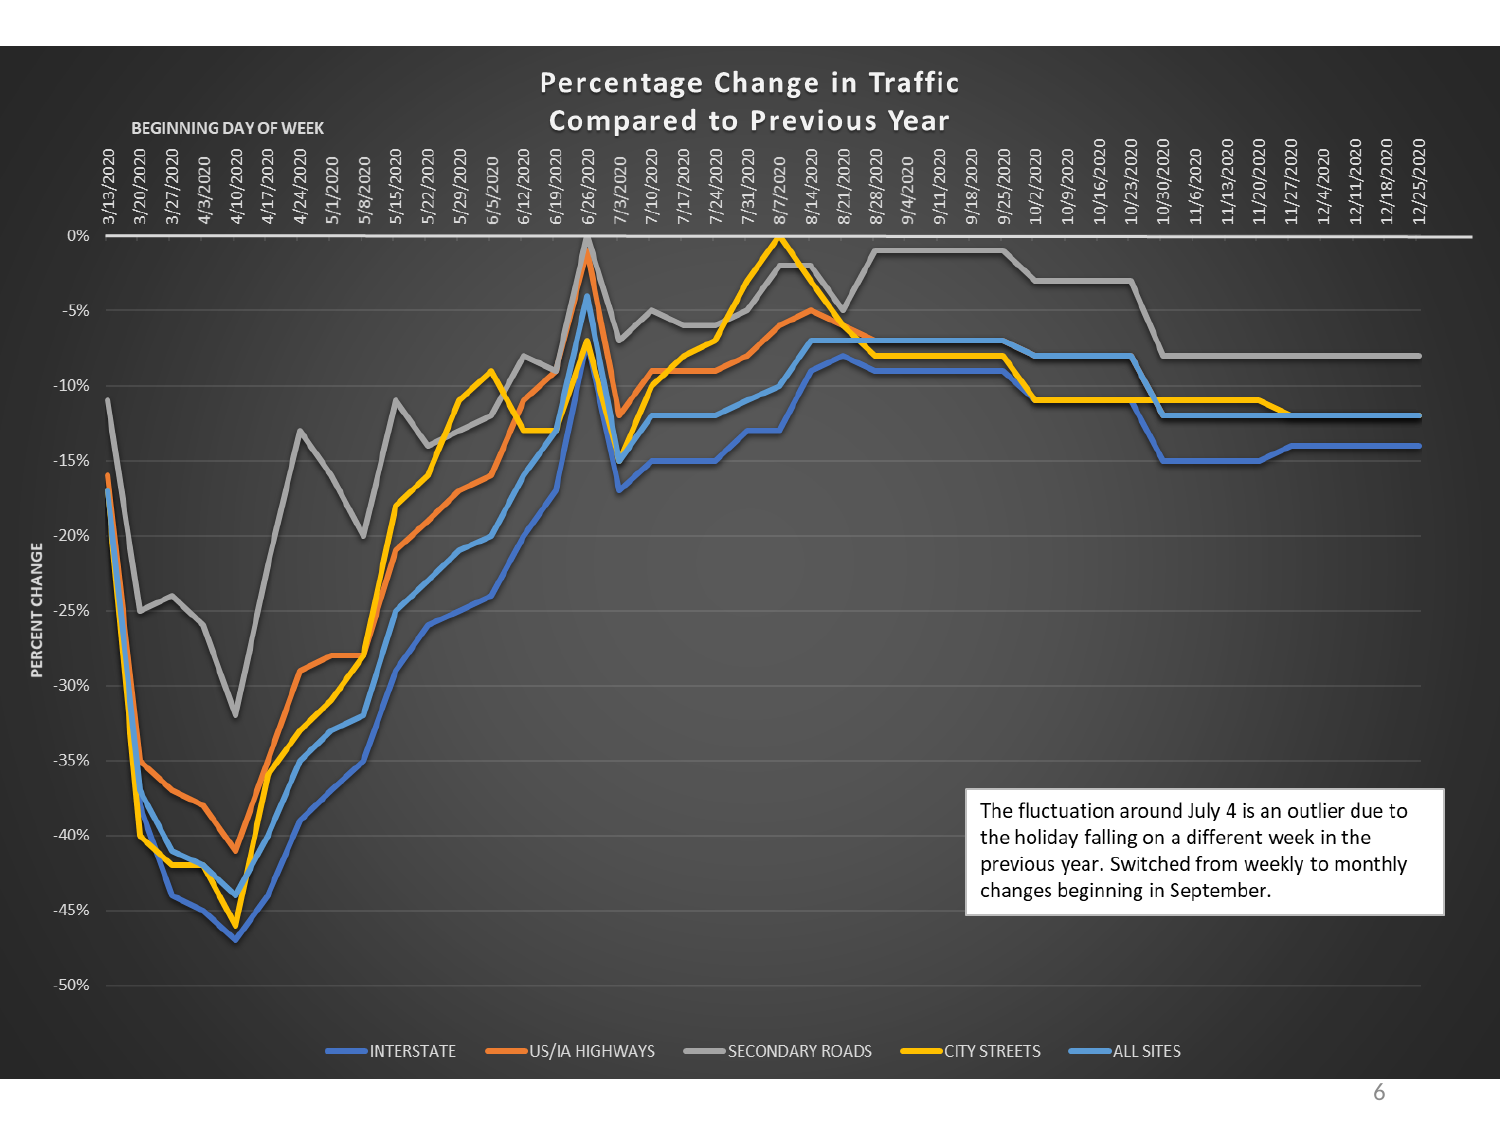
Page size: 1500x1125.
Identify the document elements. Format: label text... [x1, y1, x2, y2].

picture [0, 46, 1500, 1079]
slide_number 6 [1063, 1079, 1401, 1121]
